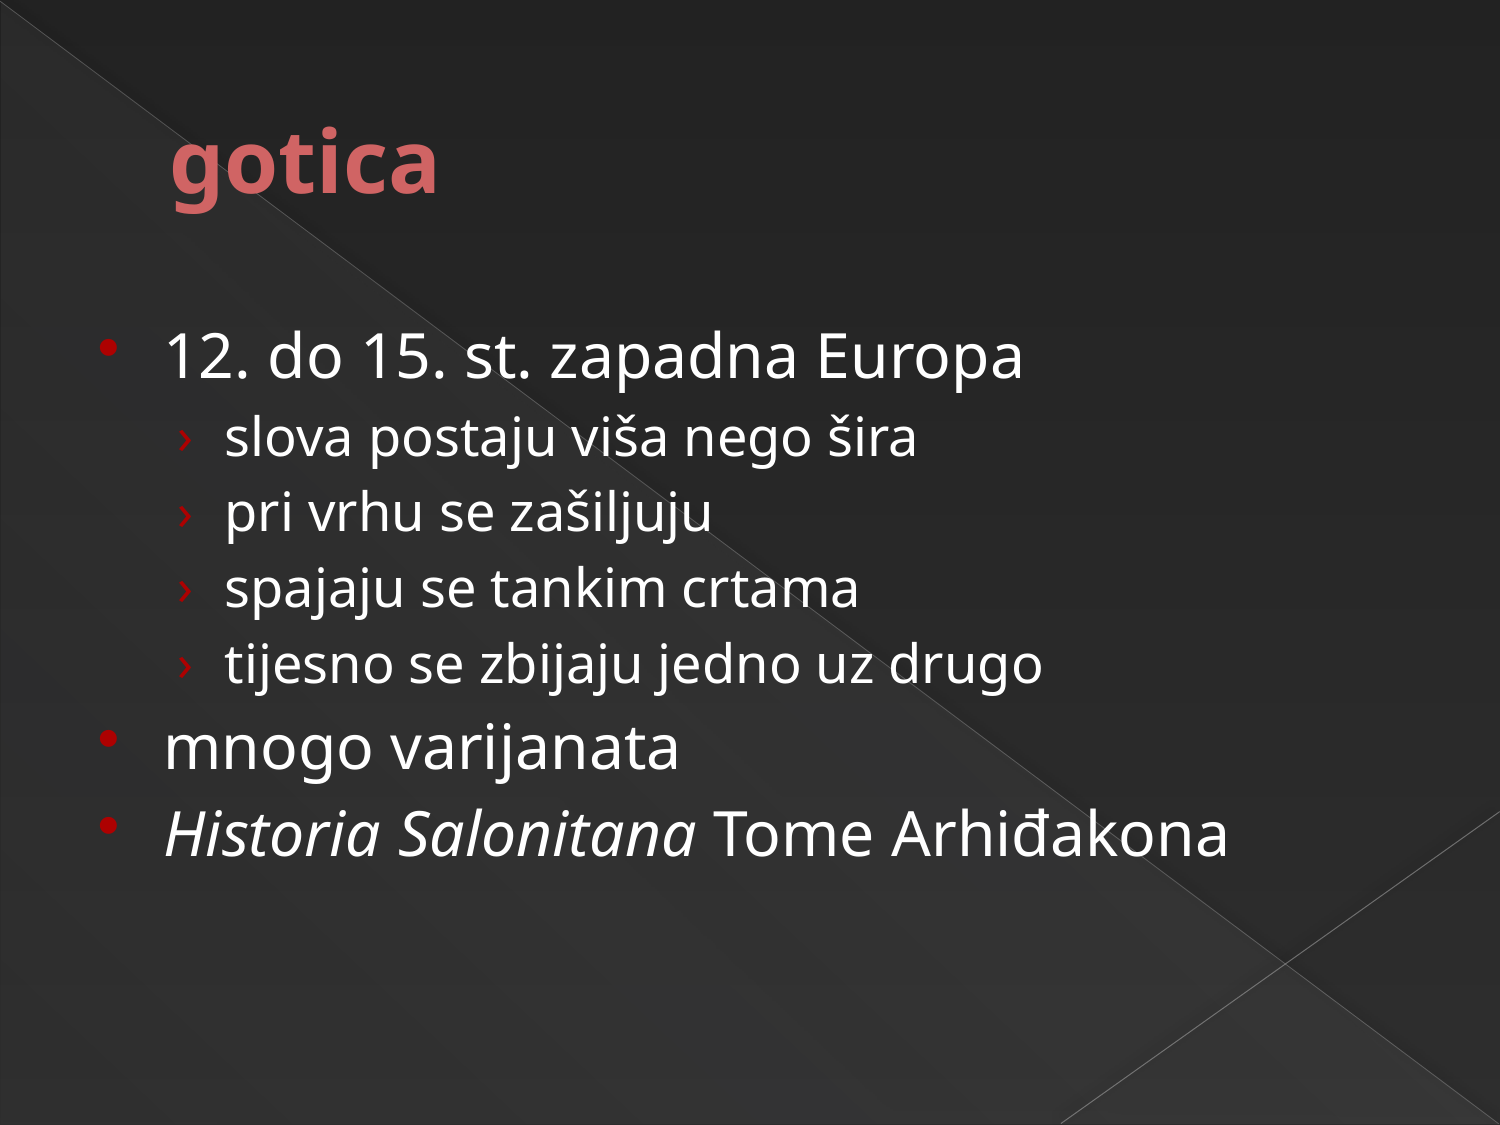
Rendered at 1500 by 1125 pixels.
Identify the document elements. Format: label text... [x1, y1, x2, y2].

list 12. do 15. st. zapadna Europa slova postaju viša nego šira pri vrhu se zašiljuju spajaju se tankim crtama tijesno se zbijaju jedno uz drugo mnogo varijanata Historia Salonitana Tome Arhiđakona [75, 308, 1425, 1059]
title gotica [75, 43, 1425, 274]
